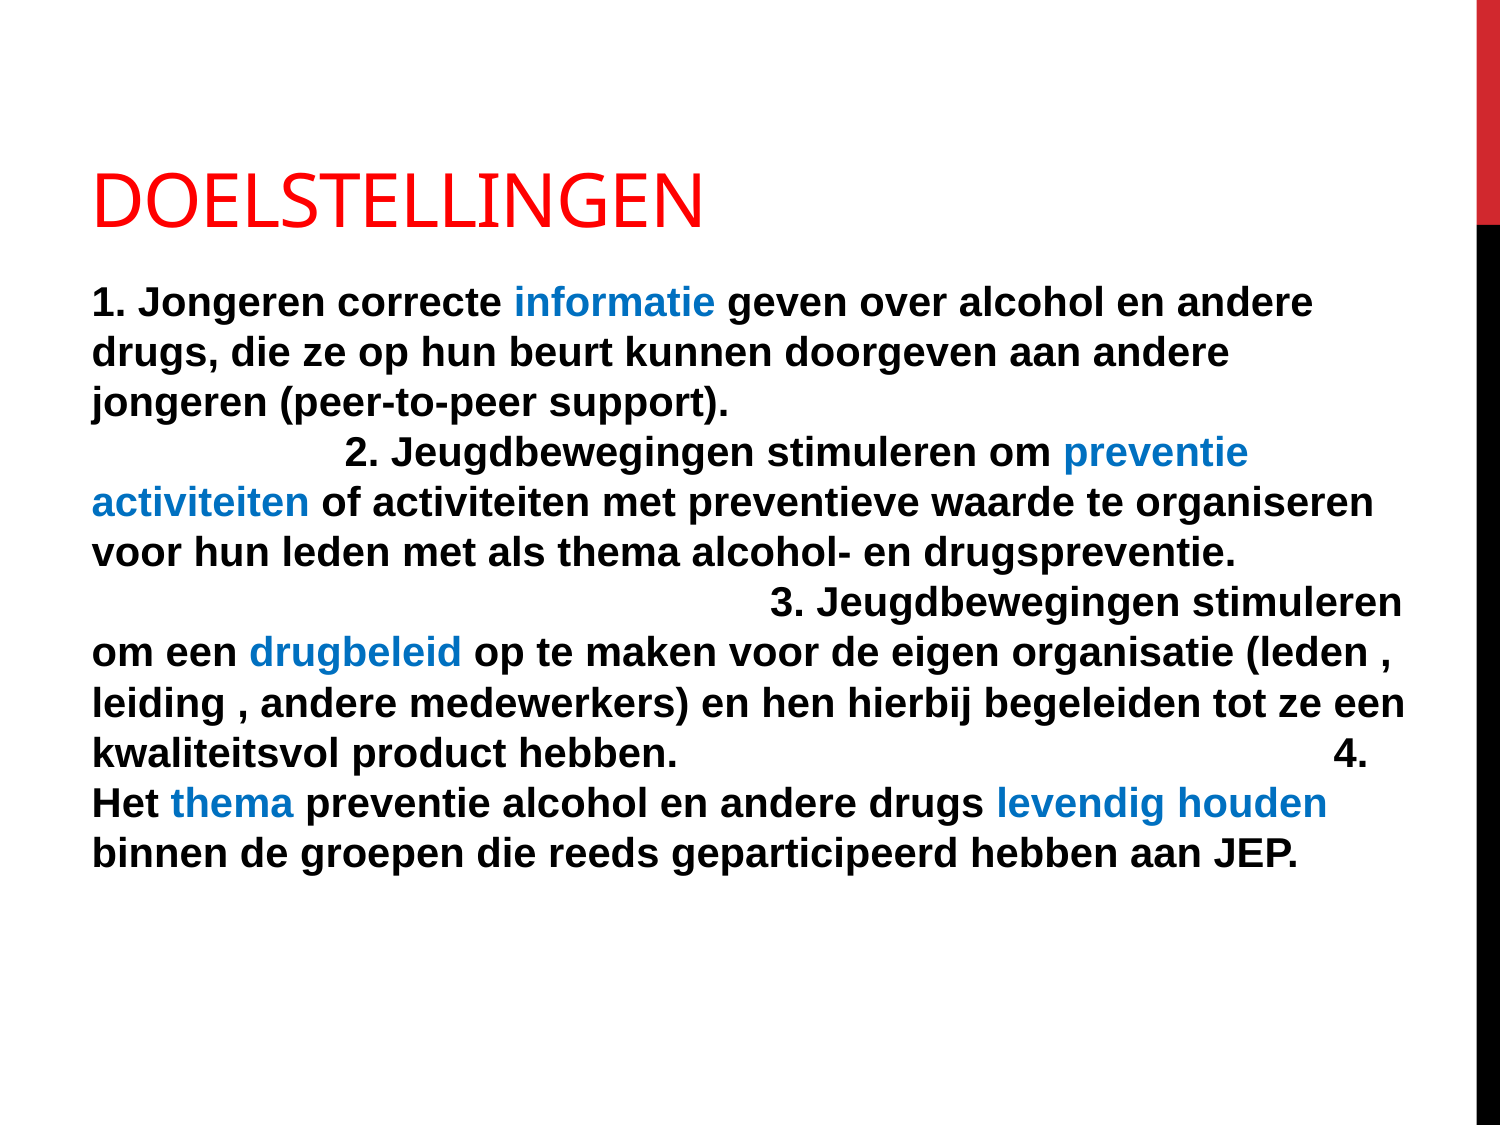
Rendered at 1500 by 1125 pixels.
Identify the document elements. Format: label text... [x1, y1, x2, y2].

list 1. Jongeren correcte informatie geven over alcohol en andere drugs, die ze op hun beurt kunnen doorgeven aan andere jongeren (peer-to-peer support). 2. Jeugdbewegingen stimuleren om preventie activiteiten of activiteiten met preventieve waarde te organiseren voor hun leden met als thema alcohol- en drugspreventie. 3. Jeugdbewegingen stimuleren om een drugbeleid op te maken voor de eigen organisatie (leden , leiding , andere medewerkers) en hen hierbij begeleiden tot ze een kwaliteitsvol product hebben. 4. Het thema preventie alcohol en andere drugs levendig houden binnen de groepen die reeds geparticipeerd hebben aan JEP. [76, 267, 1427, 1125]
title Doelstellingen [75, 25, 1025, 250]
